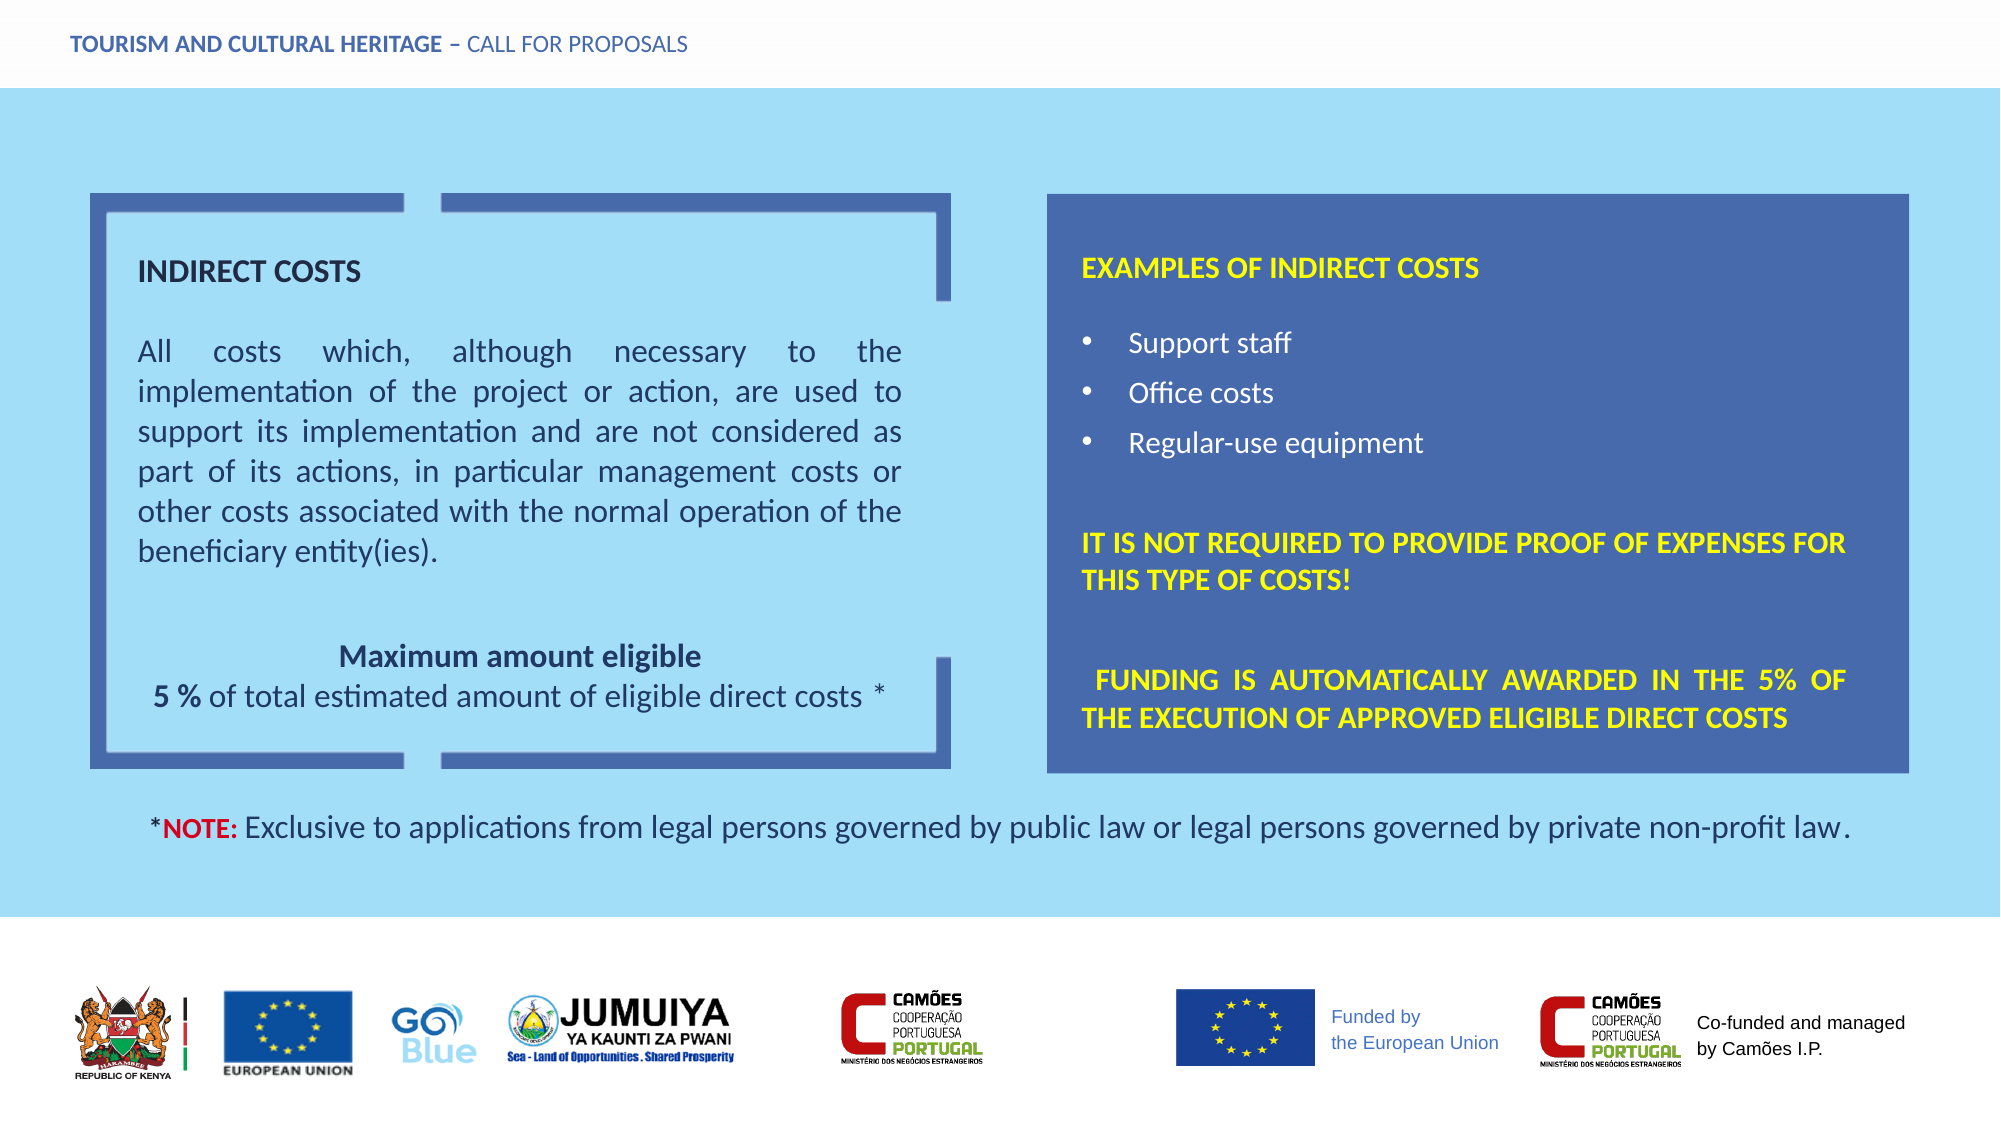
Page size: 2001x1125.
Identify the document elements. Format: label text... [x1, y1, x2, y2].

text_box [0, 0, 2000, 88]
picture [0, 917, 2000, 1125]
text_box [1047, 193, 1910, 774]
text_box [74, 980, 1928, 1087]
picture [90, 193, 951, 769]
text_box EXAMPLES OF INDIRECT COSTS Support staff Office costs Regular-use equipment IT IS NOT REQUIRED TO PROVIDE PROOF OF EXPENSES FOR THIS TYPE OF COSTS! FUNDING IS AUTOMATICALLY AWARDED IN THE 5% OF THE EXECUTION OF APPROVED ELIGIBLE DIRECT COSTS [1066, 215, 1863, 742]
text_box *NOTE: Exclusive to applications from legal persons governed by public law or legal persons governed by private non-profit law. [122, 798, 1878, 853]
